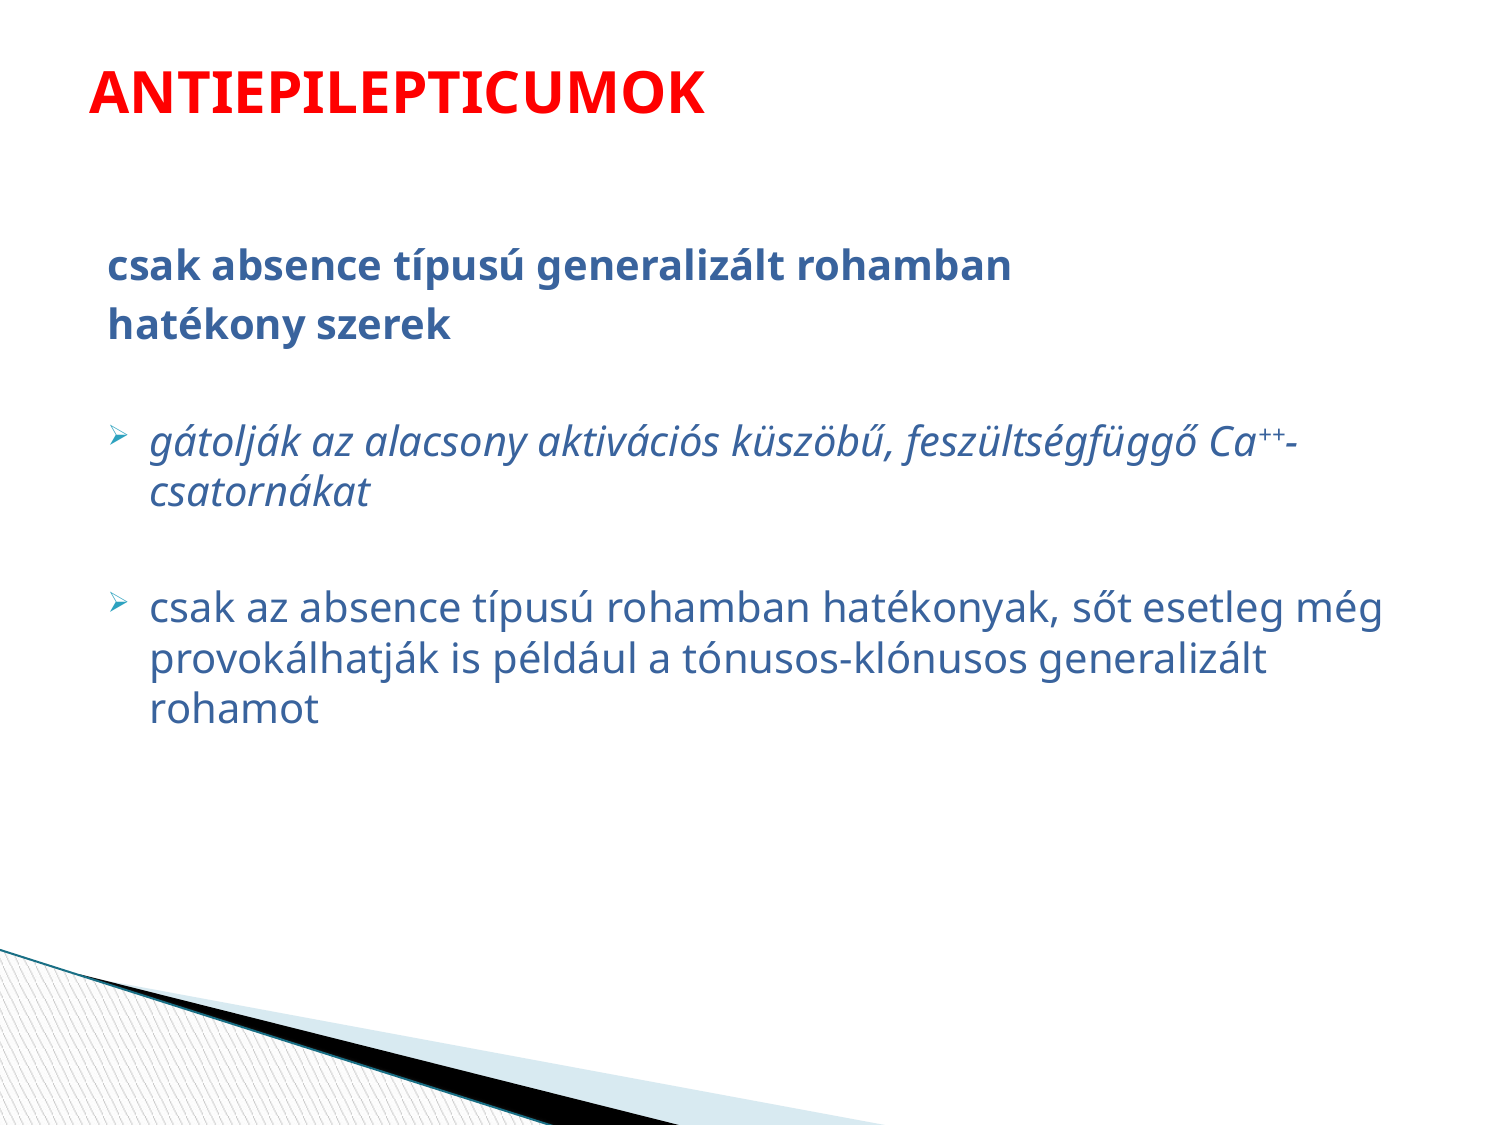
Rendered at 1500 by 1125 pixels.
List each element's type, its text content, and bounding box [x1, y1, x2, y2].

list csak absence típusú generalizált rohamban hatékony szerek gátolják az alacsony aktivációs küszöbű, feszültségfüggő Ca++-csatornákat csak az absence típusú rohamban hatékonyak, sőt esetleg még provokálhatják is például a tónusos-klónusos generalizált rohamot [75, 231, 1425, 1125]
title ANTIEPILEPTICUMOK [75, 30, 1425, 149]
